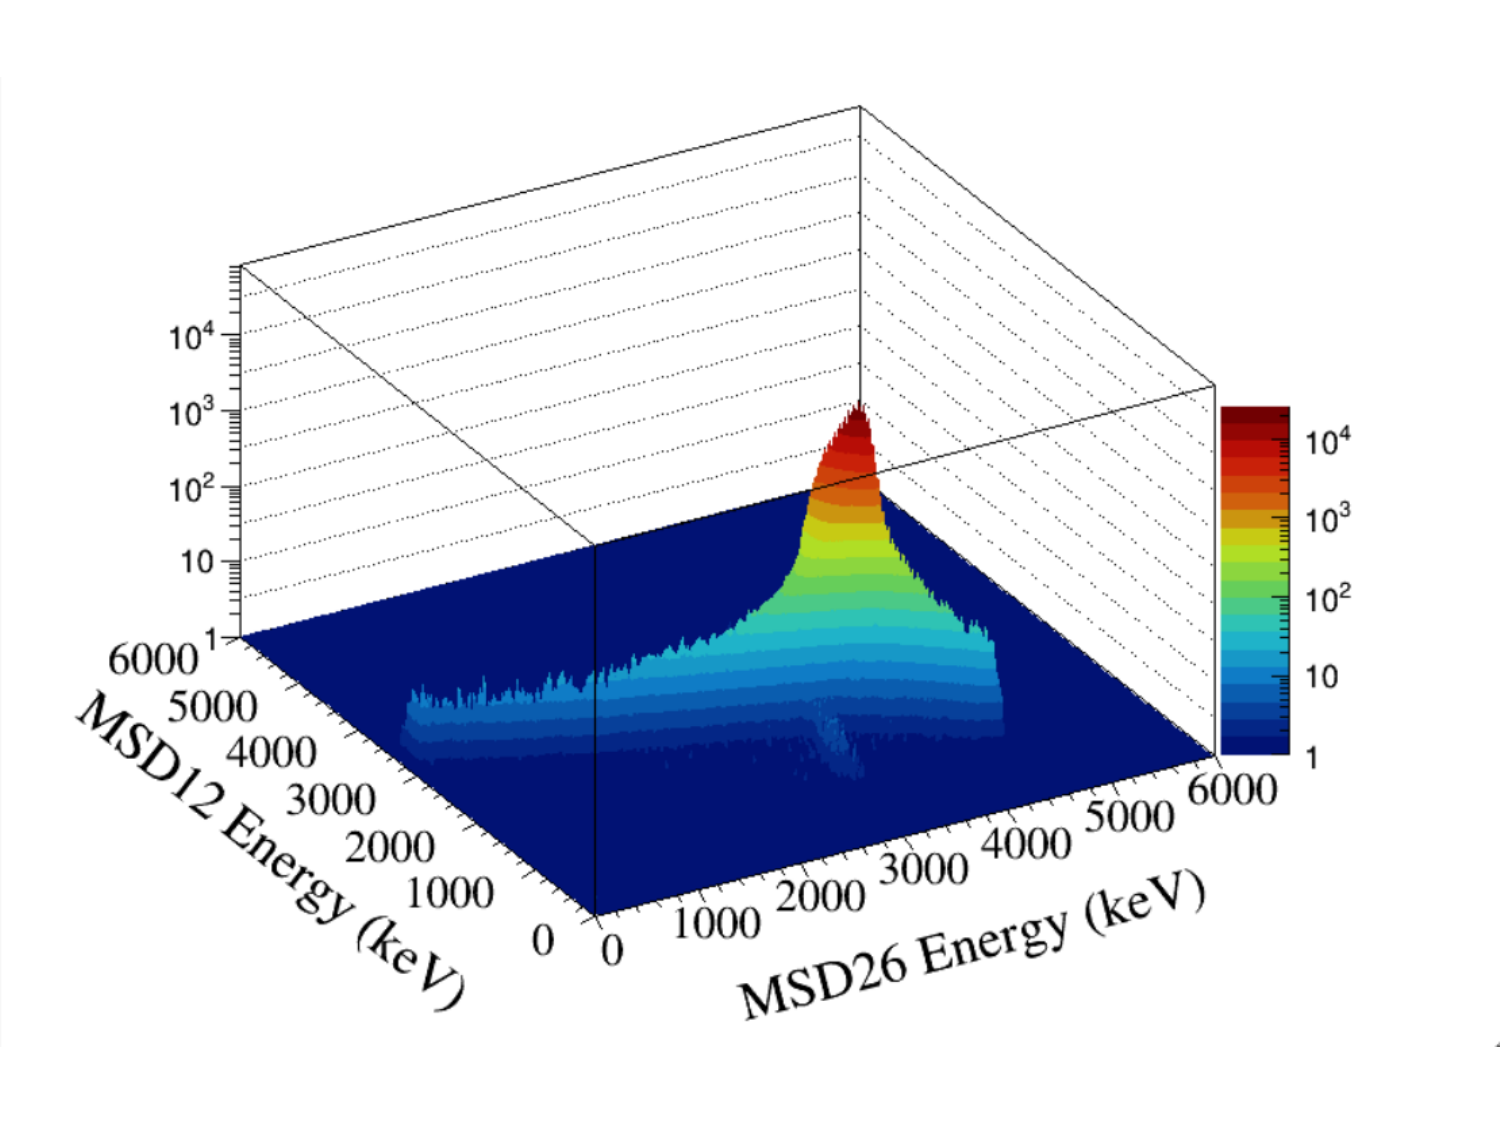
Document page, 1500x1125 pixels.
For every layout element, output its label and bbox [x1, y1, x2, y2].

picture [0, 77, 1500, 1047]
